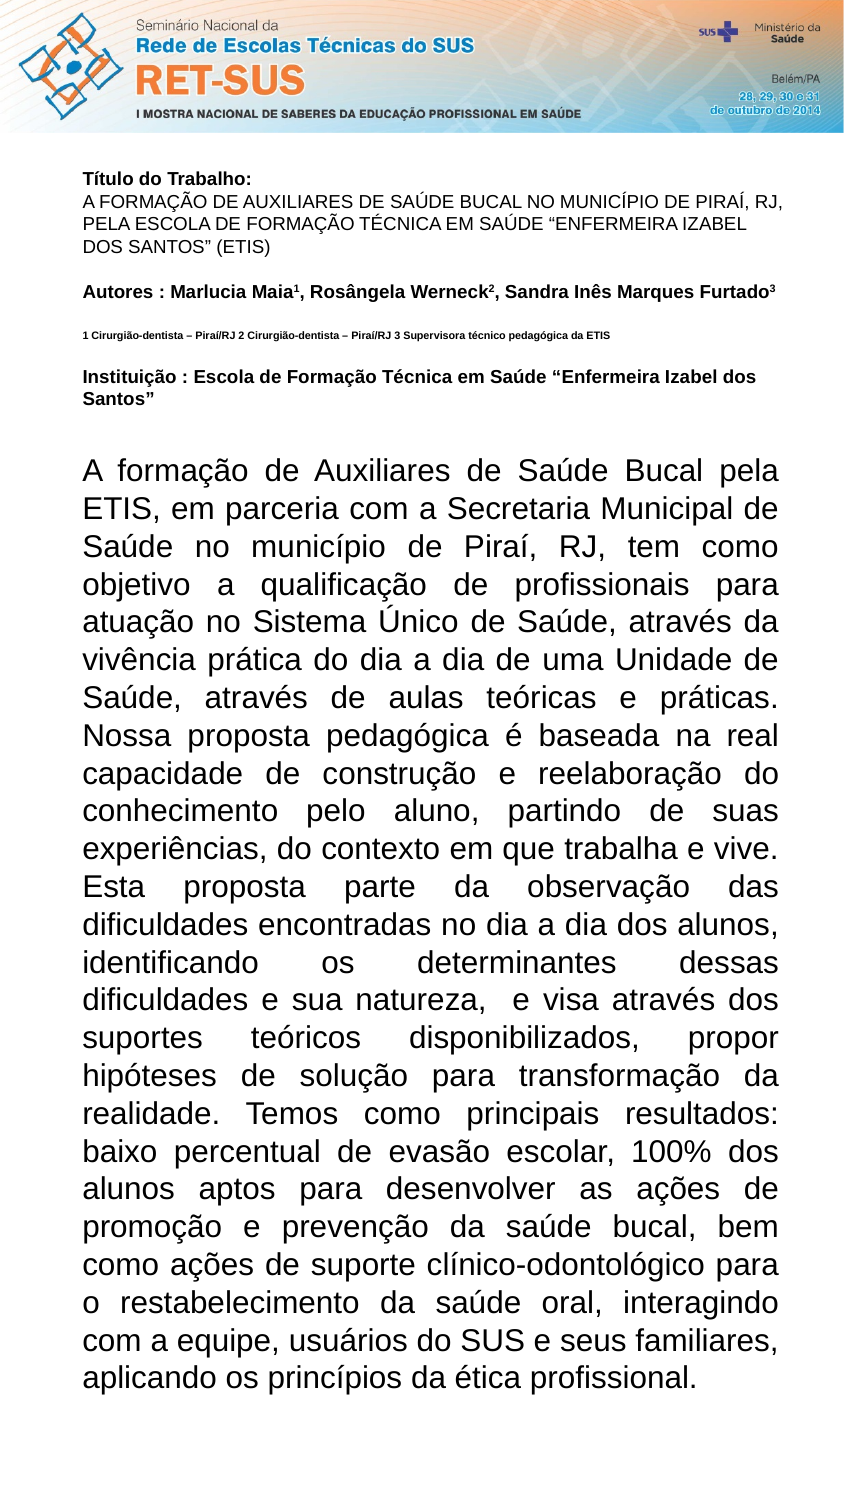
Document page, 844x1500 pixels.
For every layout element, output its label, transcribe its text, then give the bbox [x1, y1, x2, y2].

picture [0, 0, 844, 133]
text_box Título do Trabalho: A FORMAÇÃO DE AUXILIARES DE SAÚDE BUCAL NO MUNICÍPIO DE PIRAÍ, RJ, PELA ESCOLA DE FORMAÇÃO TÉCNICA EM SAÚDE “ENFERMEIRA IZABEL DOS SANTOS” (ETIS) Autores : Marlucia Maia1, Rosângela Werneck2, Sandra Inês Marques Furtado3 1 Cirurgião-dentista – Piraí/RJ 2 Cirurgião-dentista – Piraí/RJ 3 Supervisora técnico pedagógica da ETIS Instituição : Escola de Formação Técnica em Saúde “Enfermeira Izabel dos Santos” [67, 159, 800, 432]
subtitle A formação de Auxiliares de Saúde Bucal pela ETIS, em parceria com a Secretaria Municipal de Saúde no município de Piraí, RJ, tem como objetivo a qualificação de profissionais para atuação no Sistema Único de Saúde, através da vivência prática do dia a dia de uma Unidade de Saúde, através de aulas teóricas e práticas. Nossa proposta pedagógica é baseada na real capacidade de construção e reelaboração do conhecimento pelo aluno, partindo de suas experiências, do contexto em que trabalha e vive. Esta proposta parte da observação das dificuldades encontradas no dia a dia dos alunos, identificando os determinantes dessas dificuldades e sua natureza, e visa através dos suportes teóricos disponibilizados, propor hipóteses de solução para transformação da realidade. Temos como principais resultados: baixo percentual de evasão escolar, 100% dos alunos aptos para desenvolver as ações de promoção e prevenção da saúde bucal, bem como ações de suporte clínico-odontológico para o restabelecimento da saúde oral, interagindo com a equipe, usuários do SUS e seus familiares, aplicando os princípios da ética profissional. [67, 442, 794, 1424]
